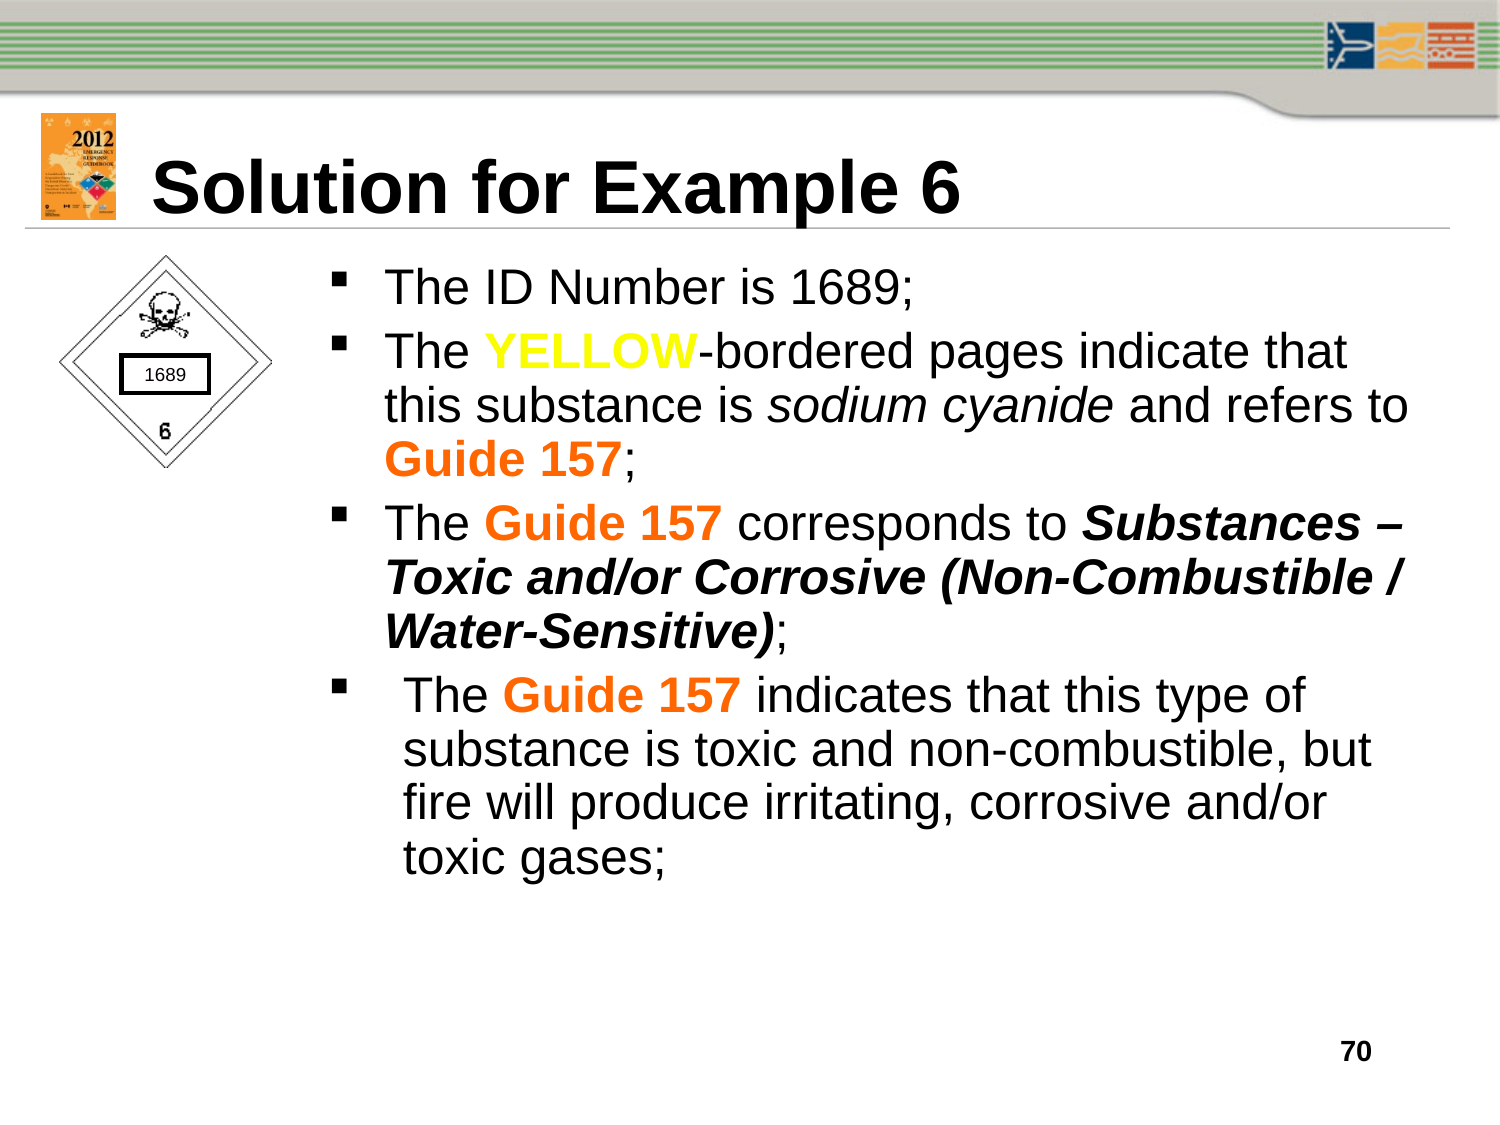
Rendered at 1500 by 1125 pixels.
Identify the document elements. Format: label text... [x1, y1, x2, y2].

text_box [58, 255, 272, 469]
picture [0, 0, 1500, 127]
text_box Solution for Example 6 [17, 90, 1293, 278]
list The ID Number is 1689; The YELLOW-bordered pages indicate that this substance is sodium cyanide and refers to Guide 157; The Guide 157 corresponds to Substances – Toxic and/or Corrosive (Non-Combustible / Water-Sensitive); The Guide 157 indicates that this type of substance is toxic and non-combustible, but fire will produce irritating, corrosive and/or toxic gases; [312, 253, 1450, 1067]
slide_number 70 [1074, 1024, 1388, 1101]
